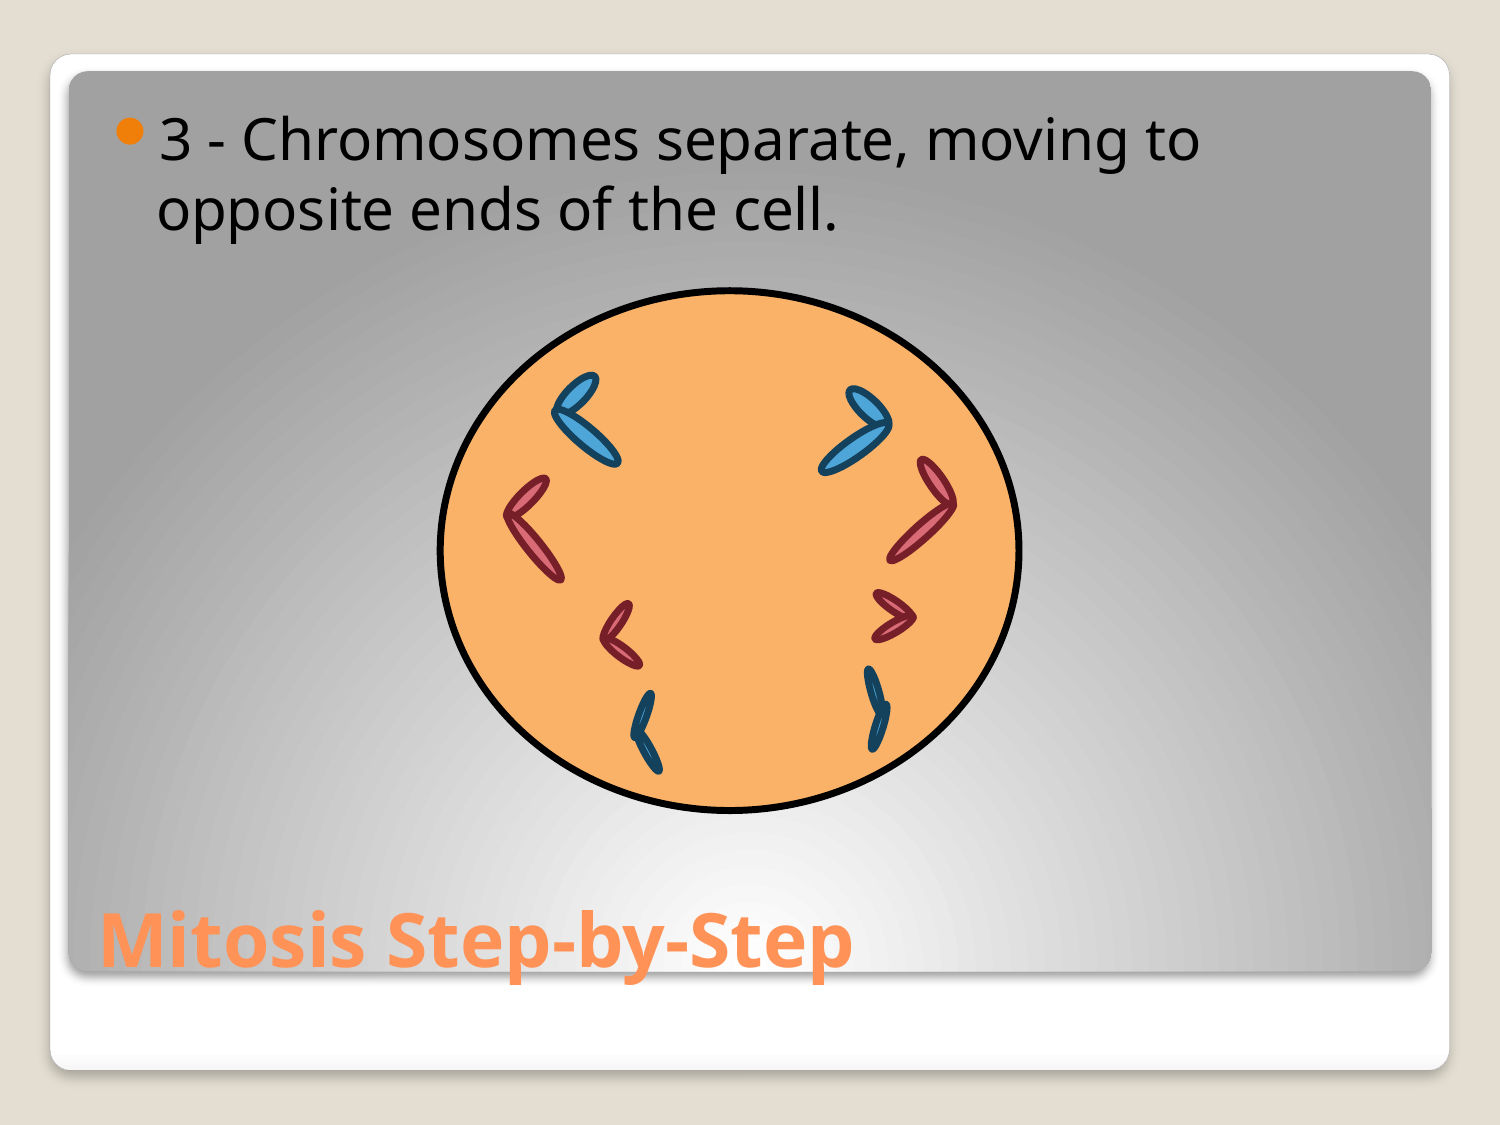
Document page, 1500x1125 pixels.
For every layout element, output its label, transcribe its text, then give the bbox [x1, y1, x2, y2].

text_box [916, 455, 957, 503]
text_box [632, 726, 663, 775]
text_box [503, 509, 565, 584]
text_box [436, 287, 1023, 815]
text_box [845, 385, 893, 424]
text_box [867, 700, 891, 753]
text_box [503, 474, 550, 516]
text_box [553, 371, 600, 413]
text_box [863, 665, 885, 713]
text_box [630, 689, 655, 741]
text_box [886, 499, 958, 565]
text_box [817, 419, 893, 477]
title Mitosis Step-by-Step [82, 817, 1425, 990]
text_box [872, 589, 915, 617]
text_box [871, 611, 917, 644]
text_box [599, 600, 633, 642]
text_box [550, 405, 622, 468]
text_box [600, 634, 644, 670]
list 3 - Chromosomes separate, moving to opposite ends of the cell. [82, 86, 1425, 774]
